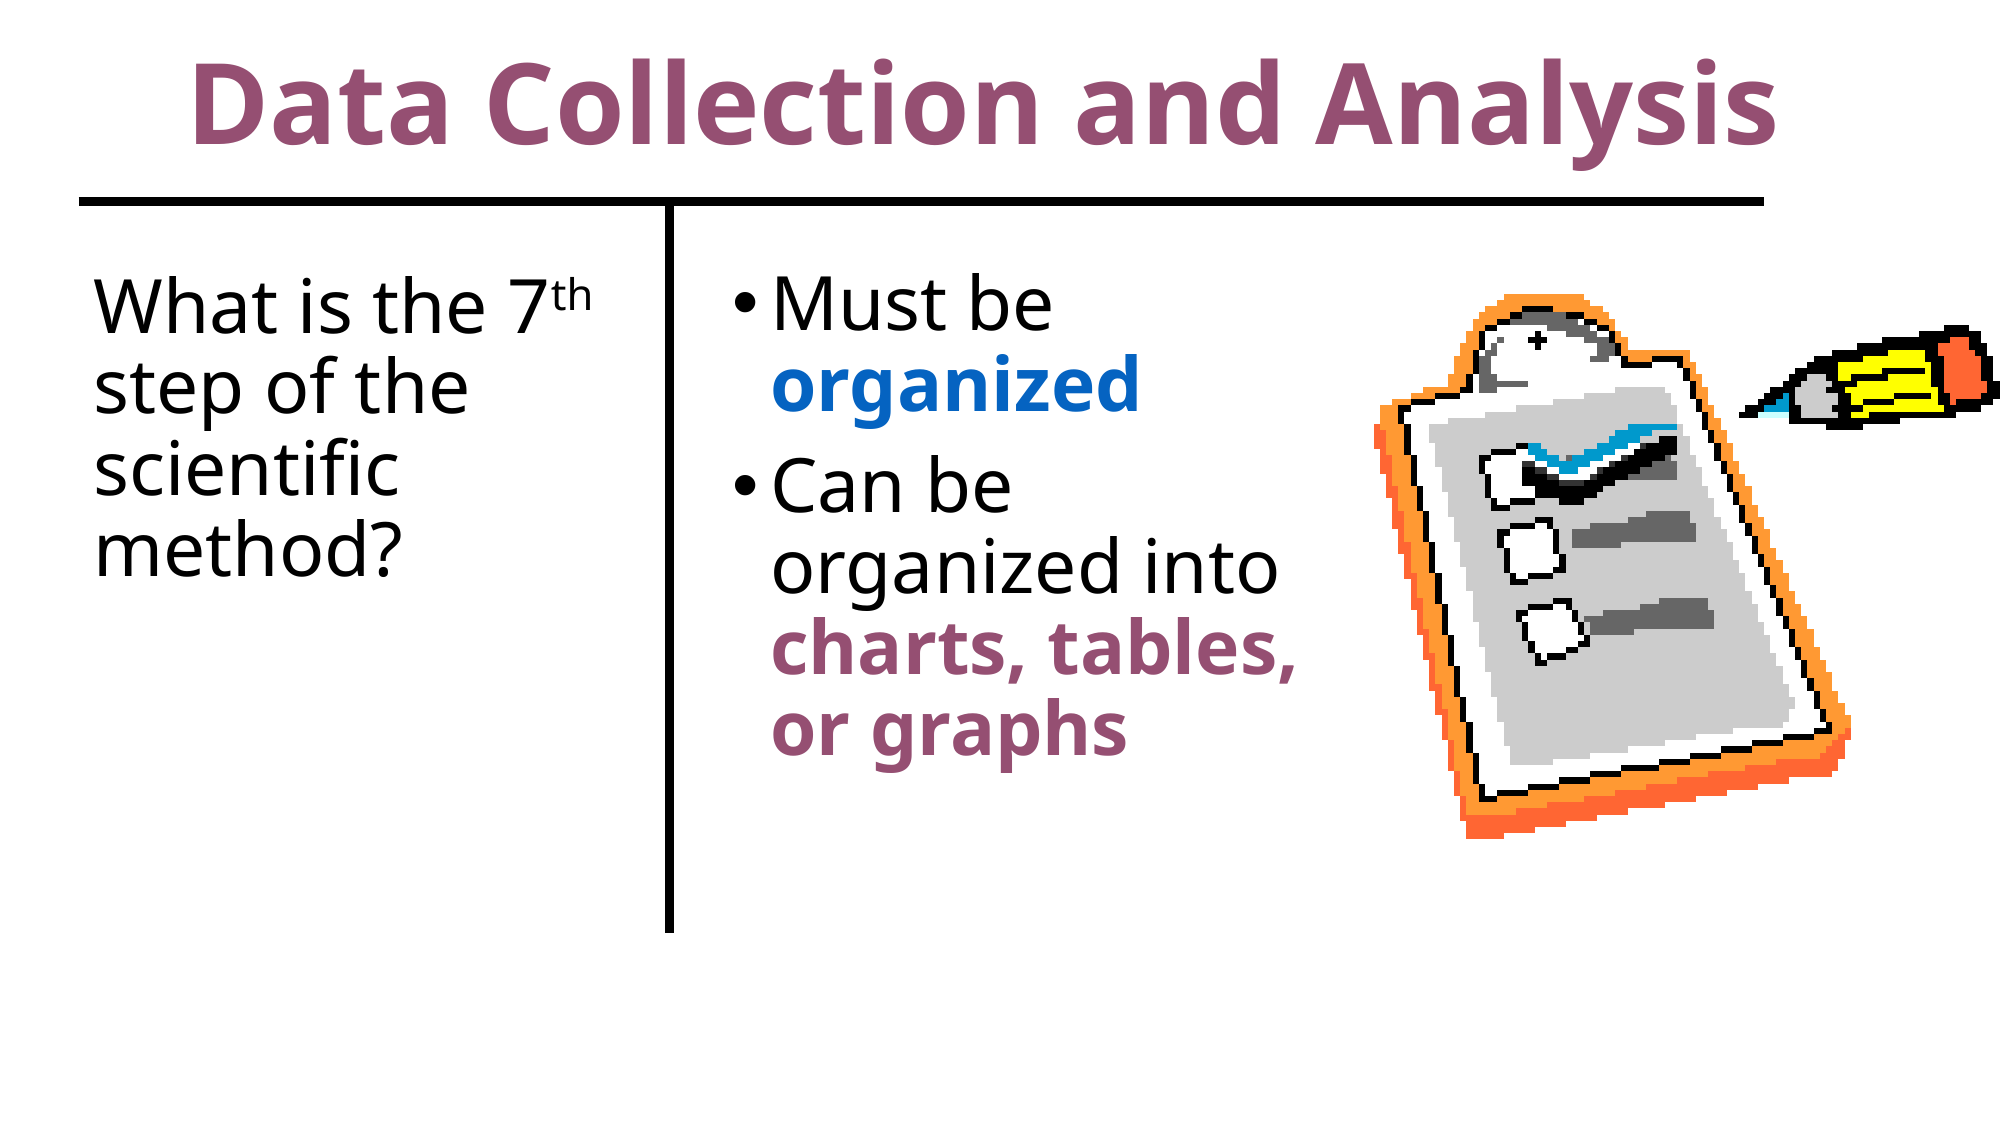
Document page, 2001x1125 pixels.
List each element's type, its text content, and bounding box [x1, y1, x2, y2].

picture [1374, 288, 2000, 846]
list What is the 7th step of the scientific method? [78, 260, 717, 937]
text_box Must be organized Can be organized into charts, tables, or graphs [717, 257, 1375, 1072]
title Data Collection and Analysis [124, 14, 1843, 202]
